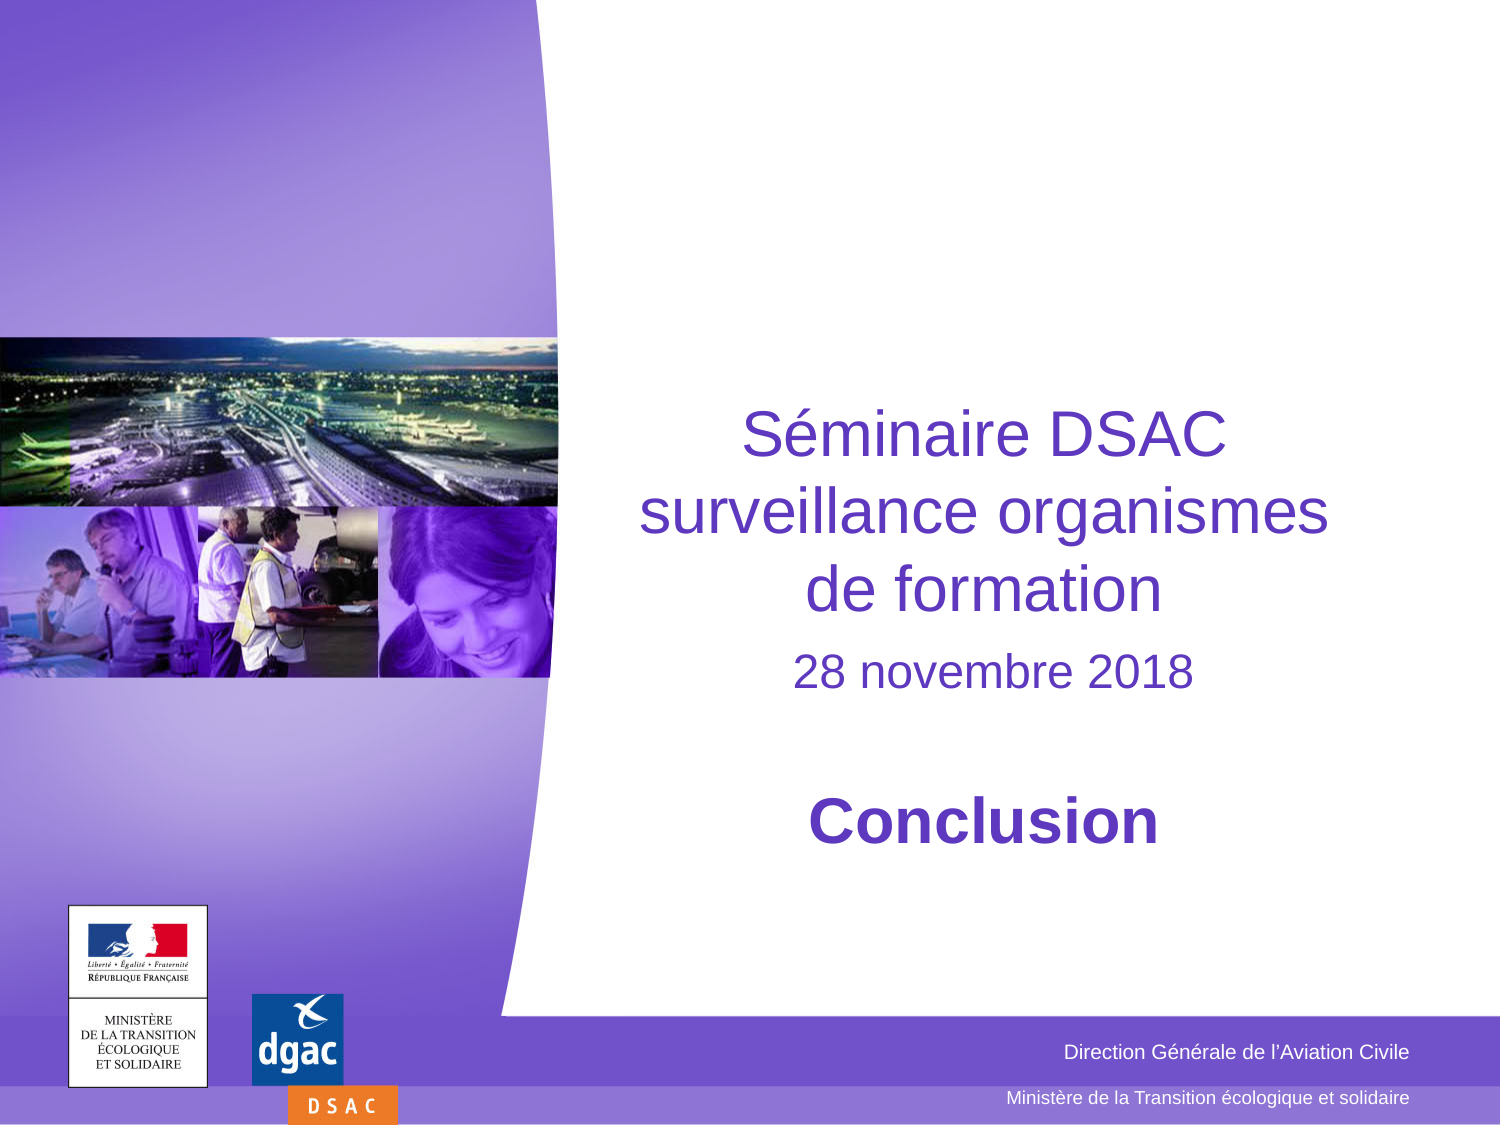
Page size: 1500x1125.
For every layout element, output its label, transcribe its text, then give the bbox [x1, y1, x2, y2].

picture [0, 0, 1500, 1125]
title Séminaire DSAC surveillance organismes de formation 28 novembre 2018 Conclusion [581, 384, 1388, 903]
